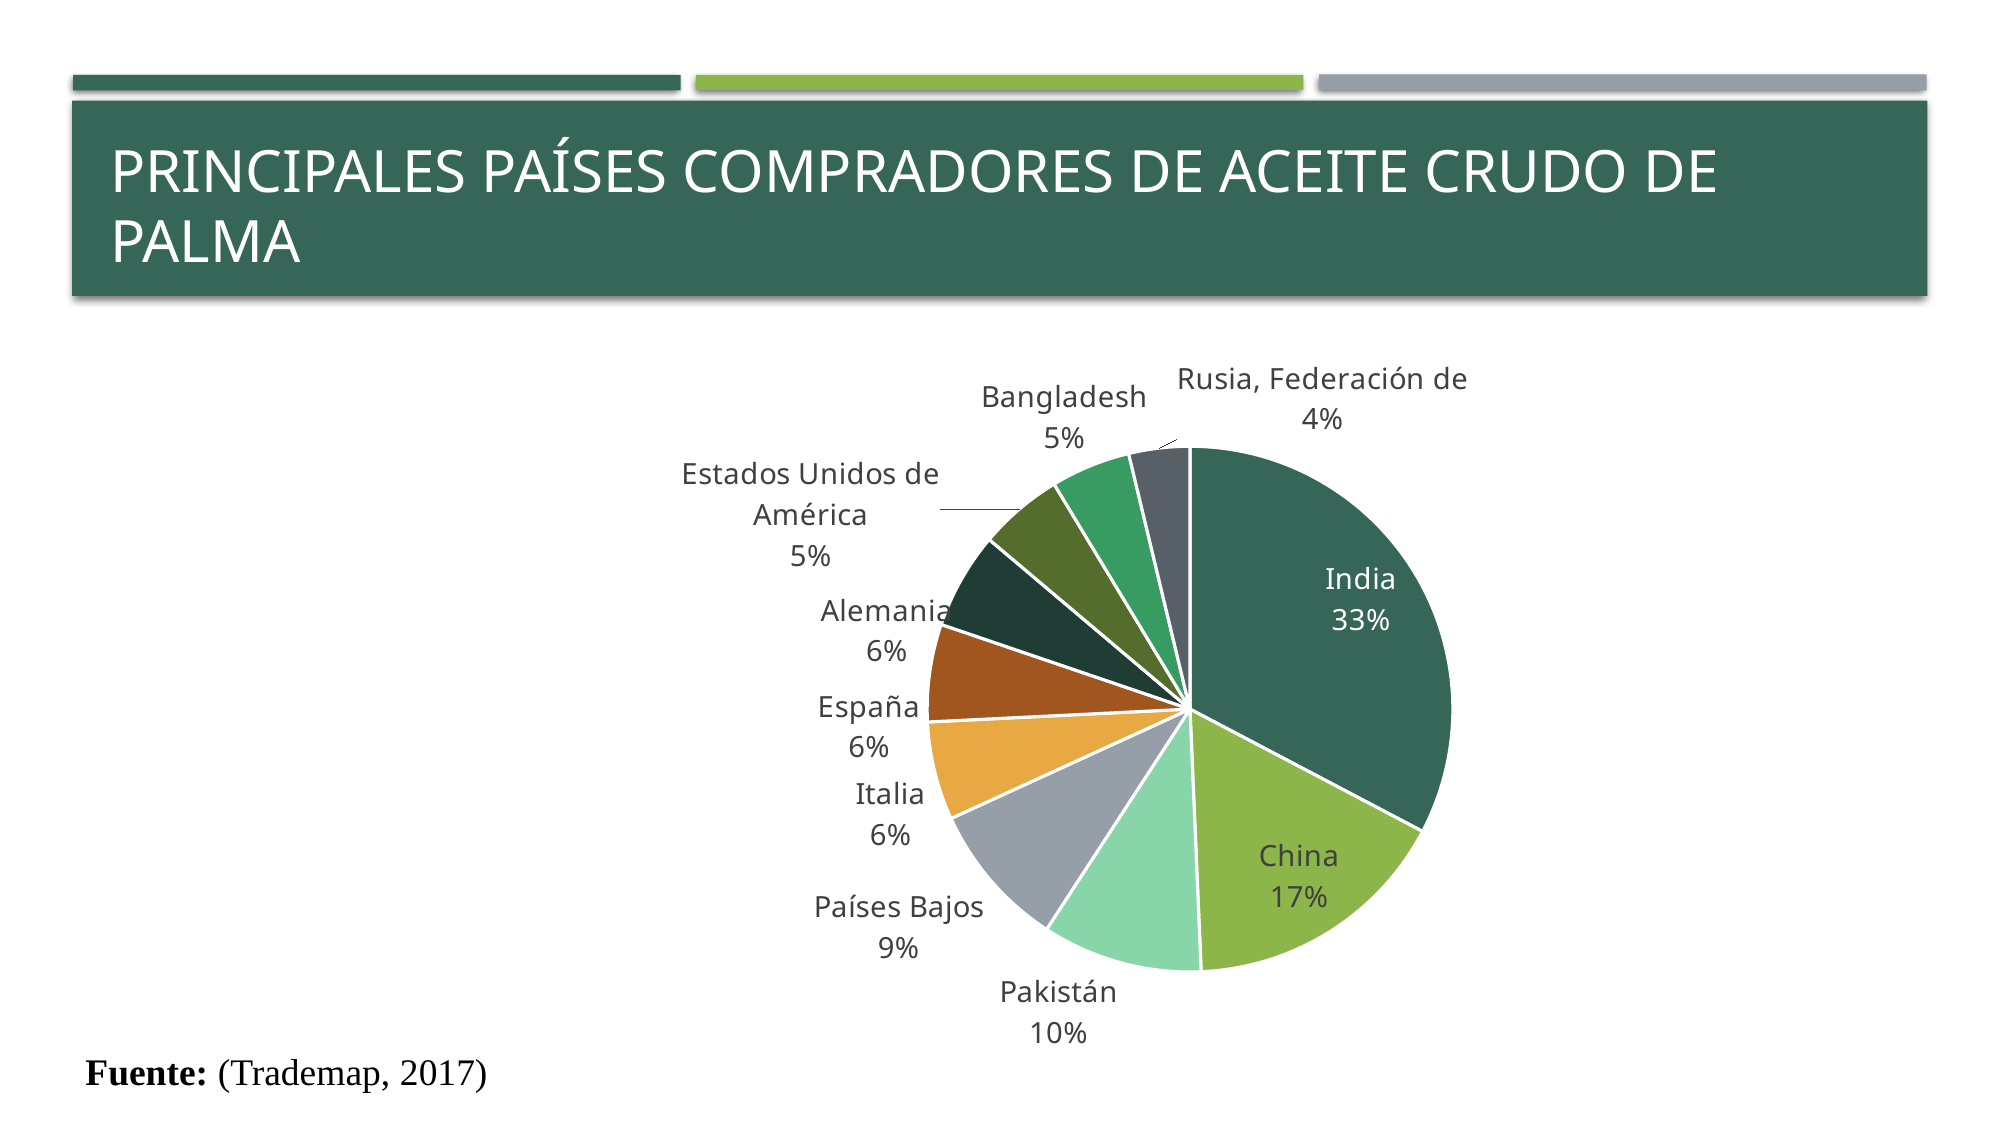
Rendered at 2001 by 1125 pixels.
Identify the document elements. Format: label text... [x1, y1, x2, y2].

text_box Fuente: (Trademap, 2017) [70, 1040, 503, 1101]
title Principales países compradores de aceite crudo de palma [95, 115, 1905, 282]
chart [311, 342, 1748, 1072]
